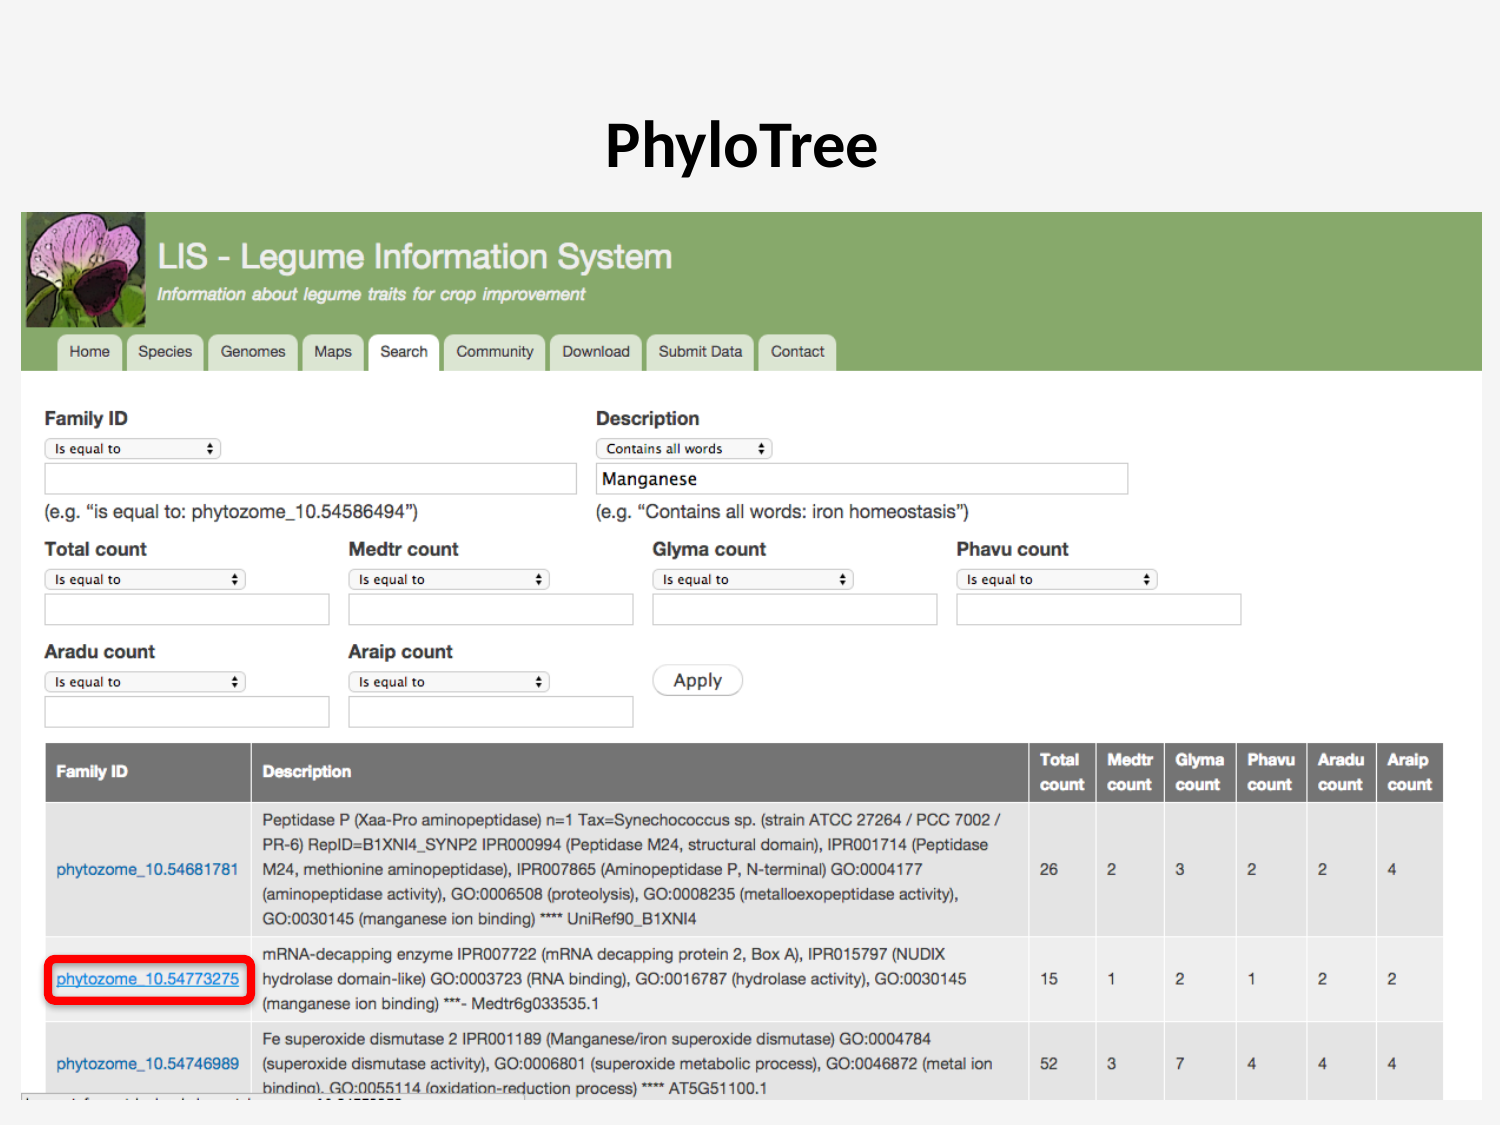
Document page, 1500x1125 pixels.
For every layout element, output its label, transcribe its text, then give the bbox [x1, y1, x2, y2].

picture [21, 212, 1482, 1101]
title PhyloTree [75, 74, 1425, 209]
